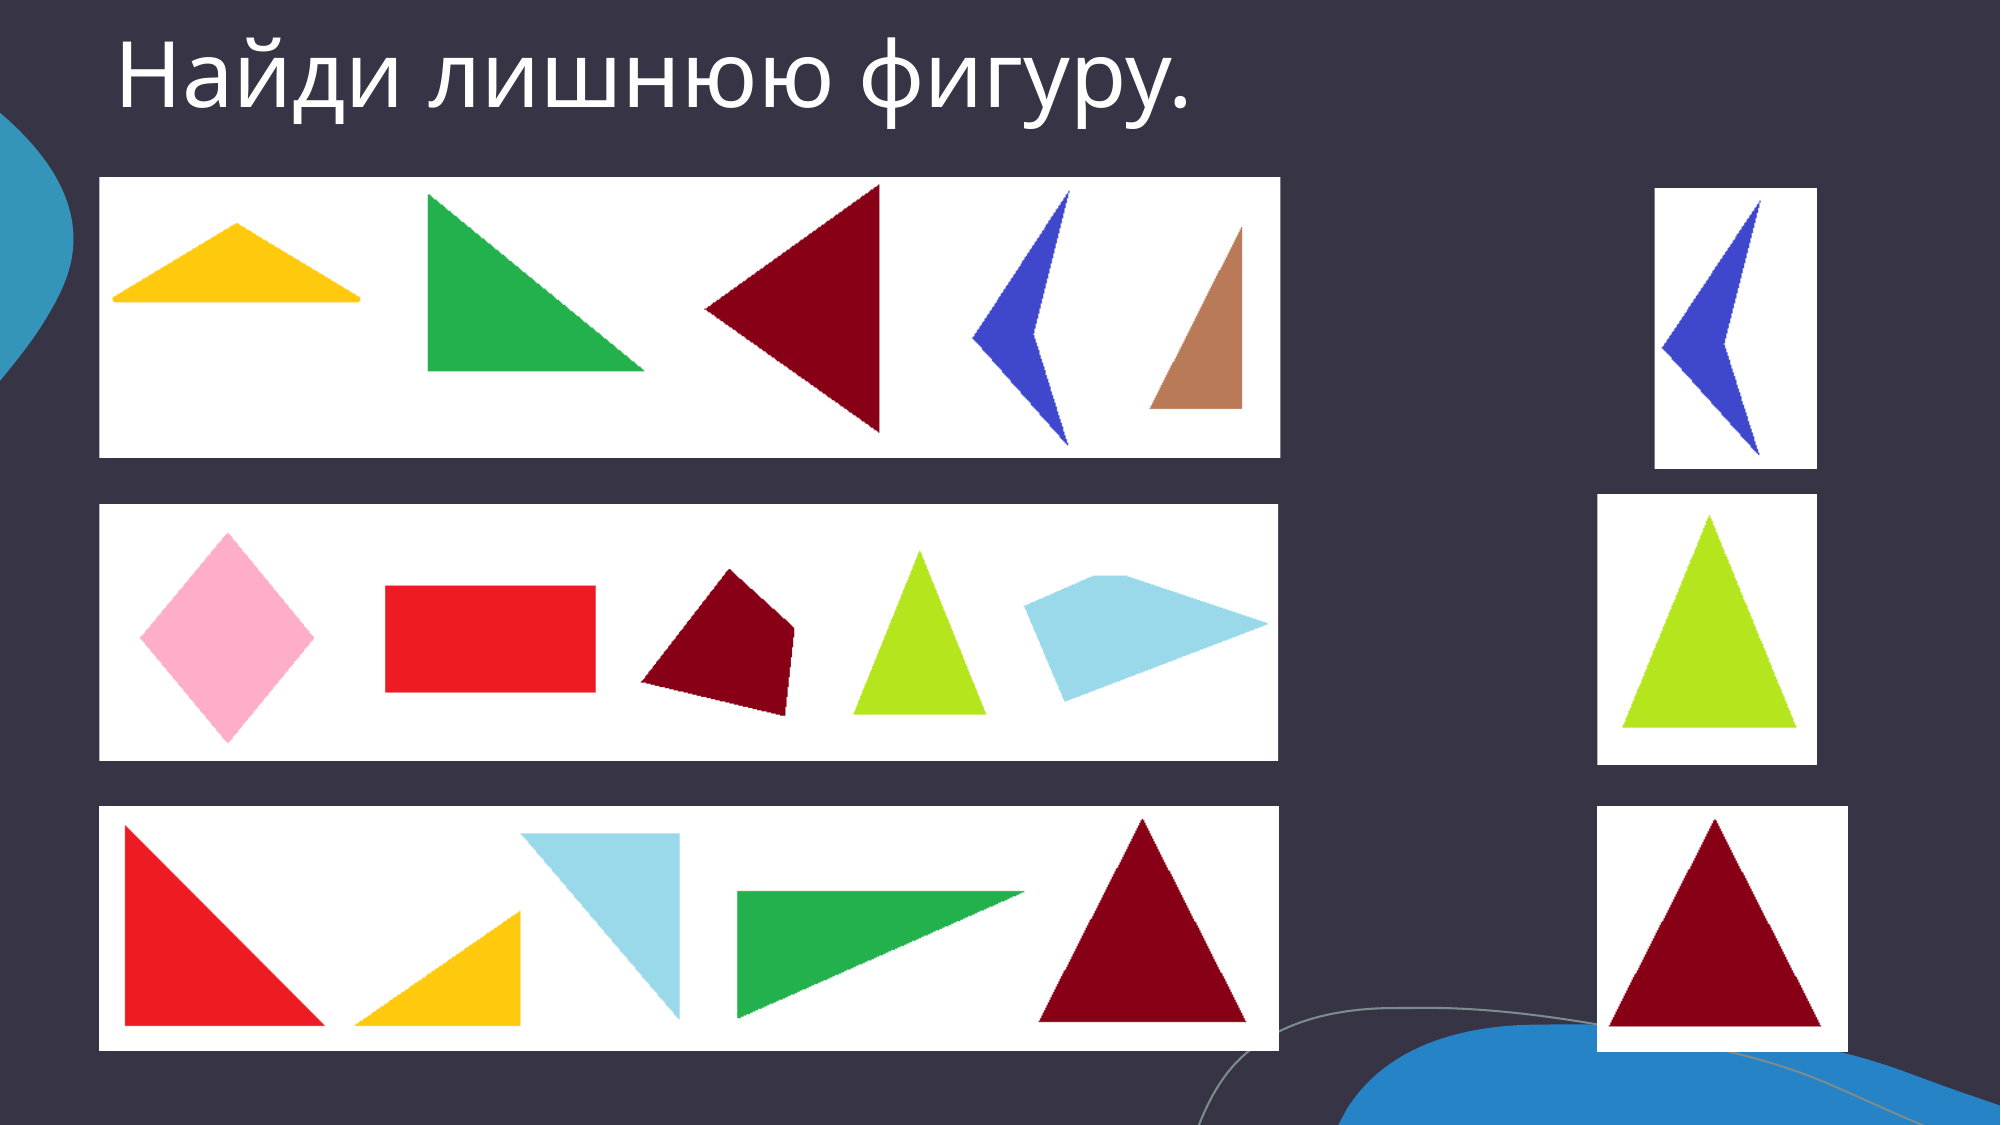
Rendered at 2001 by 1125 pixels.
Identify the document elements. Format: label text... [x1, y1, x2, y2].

picture [1597, 806, 1848, 1052]
picture [1597, 494, 1817, 765]
title Найди лишнюю фигуру. [99, 0, 1850, 156]
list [99, 177, 1281, 459]
picture [99, 504, 1279, 761]
picture [1654, 188, 1817, 469]
picture [99, 806, 1279, 1051]
